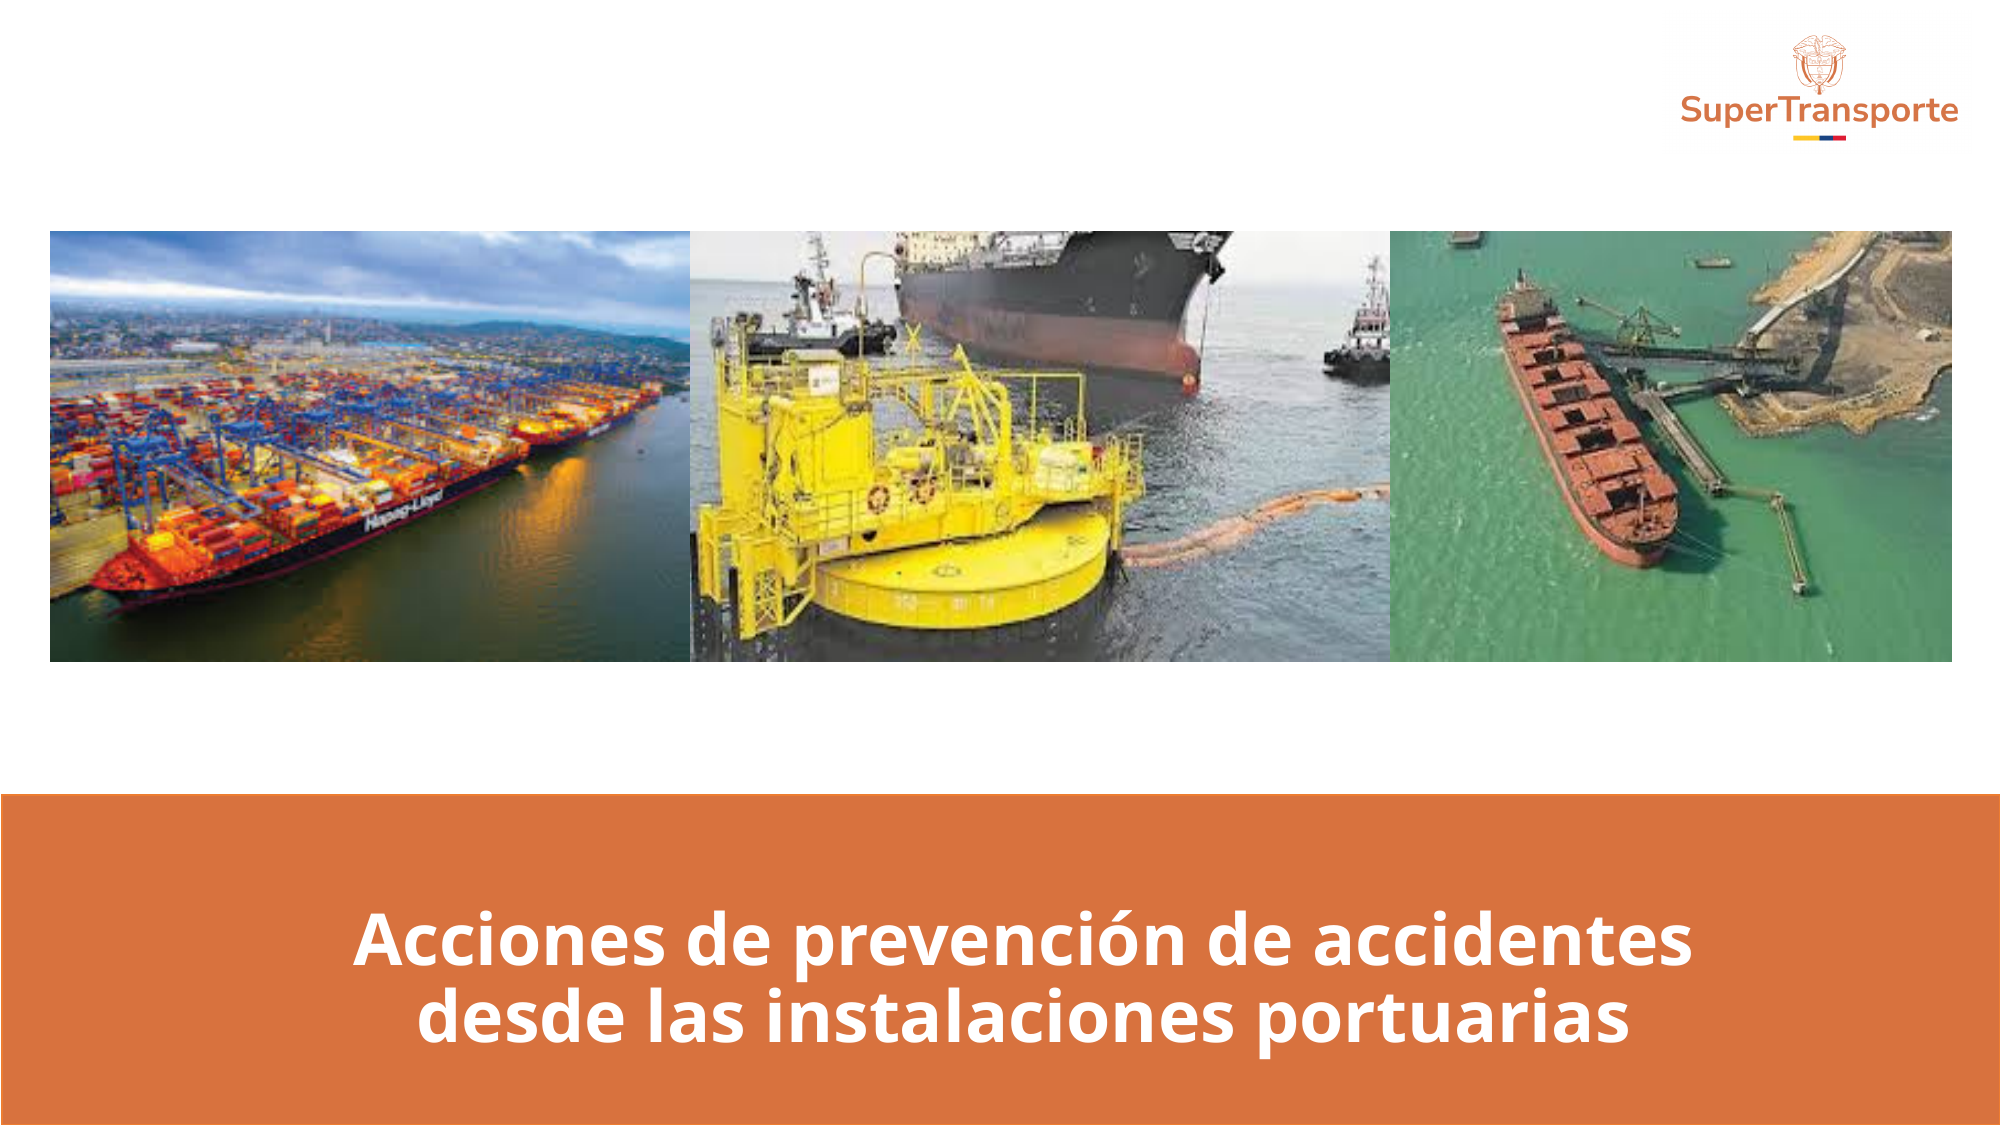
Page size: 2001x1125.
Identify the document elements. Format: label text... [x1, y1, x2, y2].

text_box [1, 794, 2000, 1125]
title Acciones de prevención de accidentes desde las instalaciones portuarias [285, 872, 1762, 1090]
picture [50, 231, 1952, 662]
picture [1662, 10, 1972, 154]
